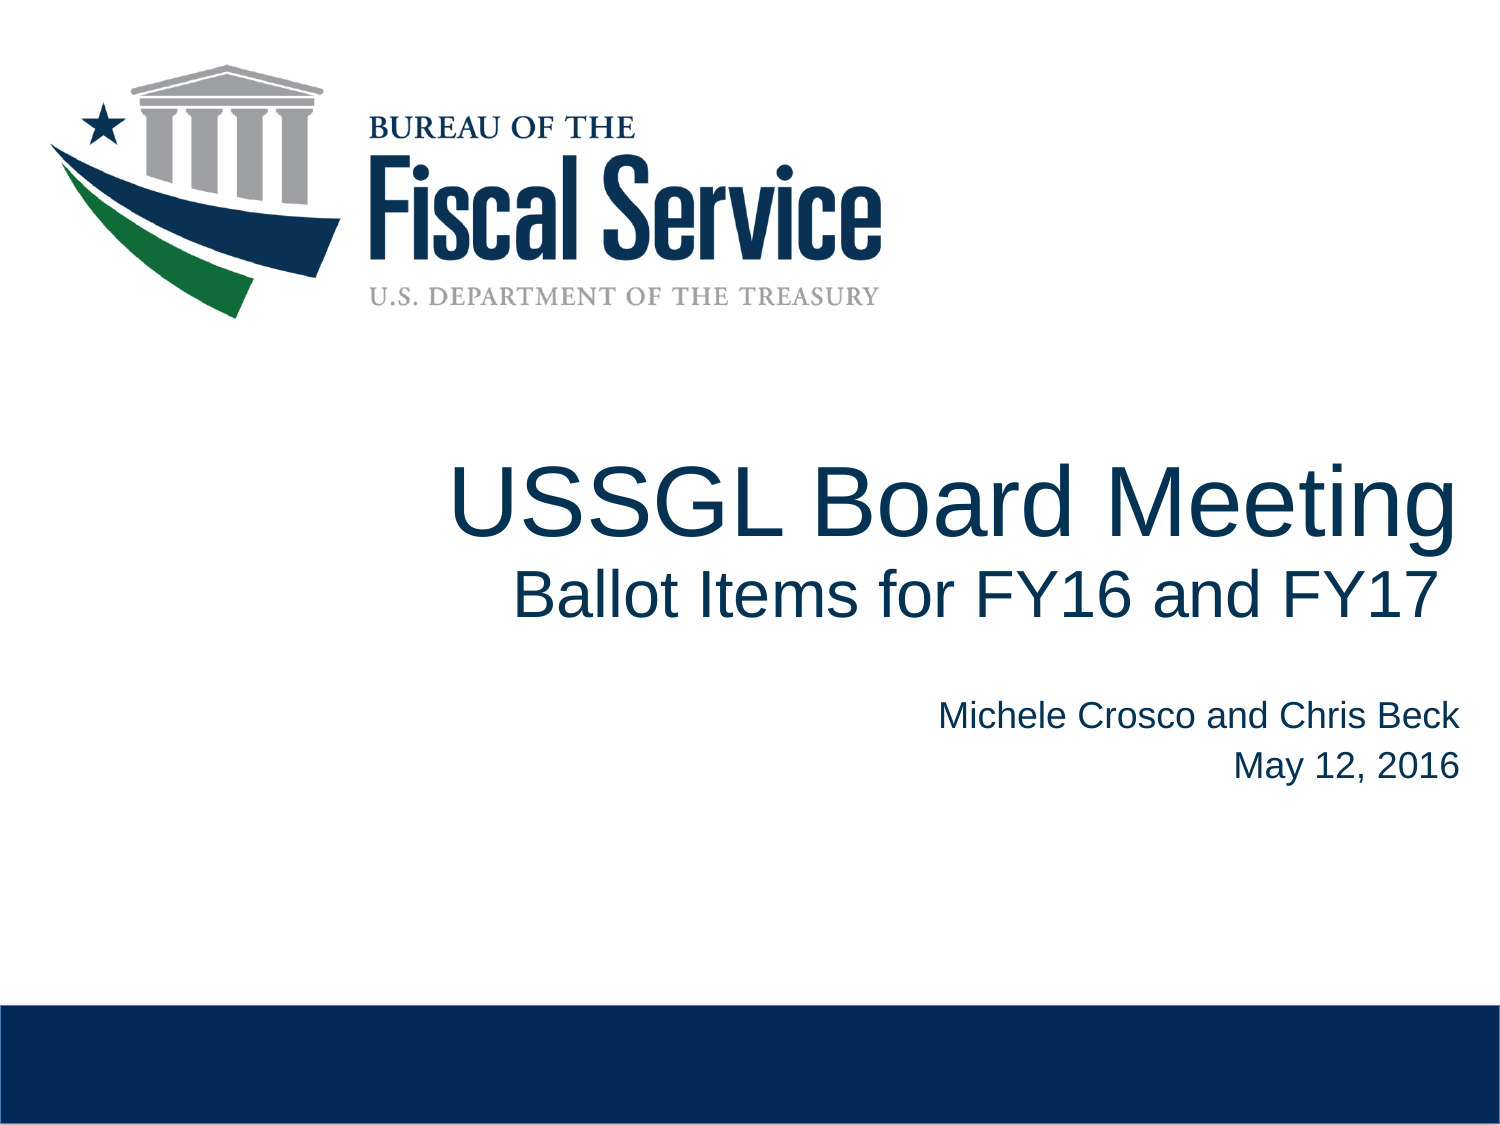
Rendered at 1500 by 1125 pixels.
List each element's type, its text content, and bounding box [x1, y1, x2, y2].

picture [37, 56, 893, 327]
text_box USSGL Board Meeting Ballot Items for FY16 and FY17 [199, 437, 1475, 641]
text_box Michele Crosco and Chris Beck May 12, 2016 [114, 687, 1475, 825]
